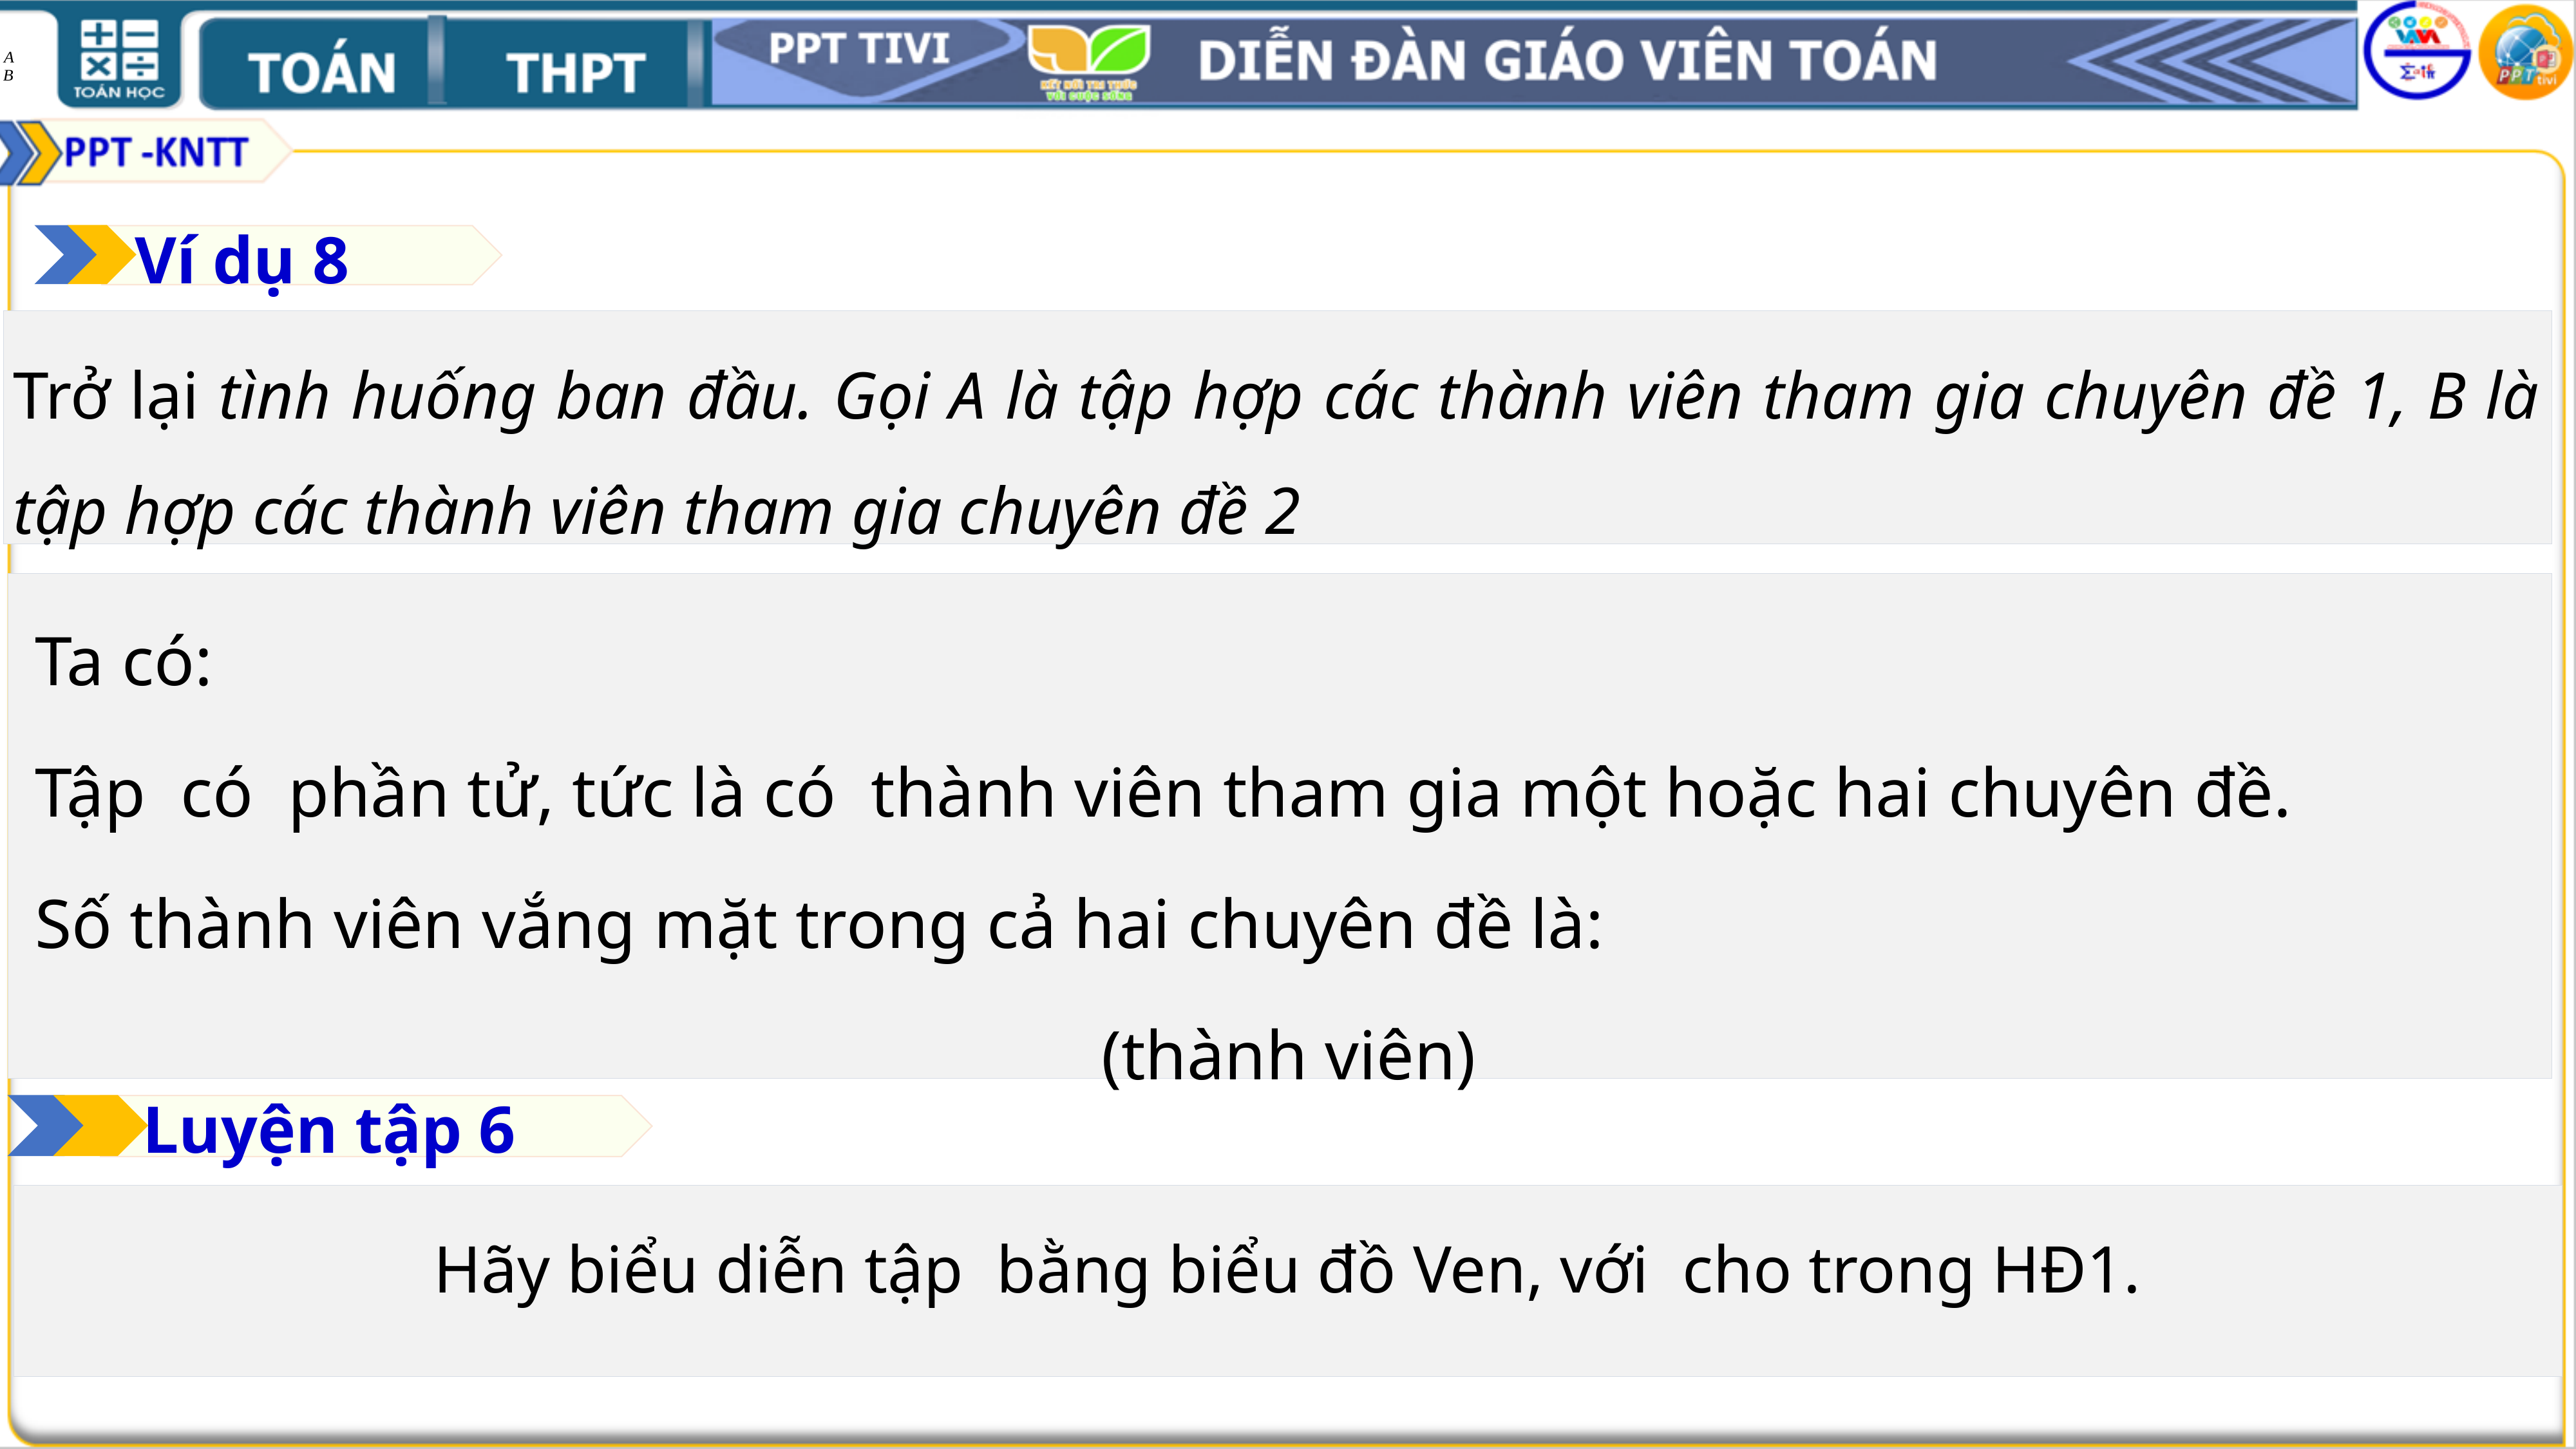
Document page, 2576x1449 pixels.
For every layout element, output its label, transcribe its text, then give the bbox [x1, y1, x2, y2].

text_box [0, 48, 17, 66]
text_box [7, 1078, 652, 1168]
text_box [34, 209, 502, 296]
text_box Trở lại tình huống ban đầu. Gọi A là tập hợp các thành viên tham gia chuyên đề 1, B là tập hợp các thành viên tham gia chuyên đề 2 [3, 310, 2552, 544]
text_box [0, 66, 17, 84]
picture [0, 0, 2576, 1449]
